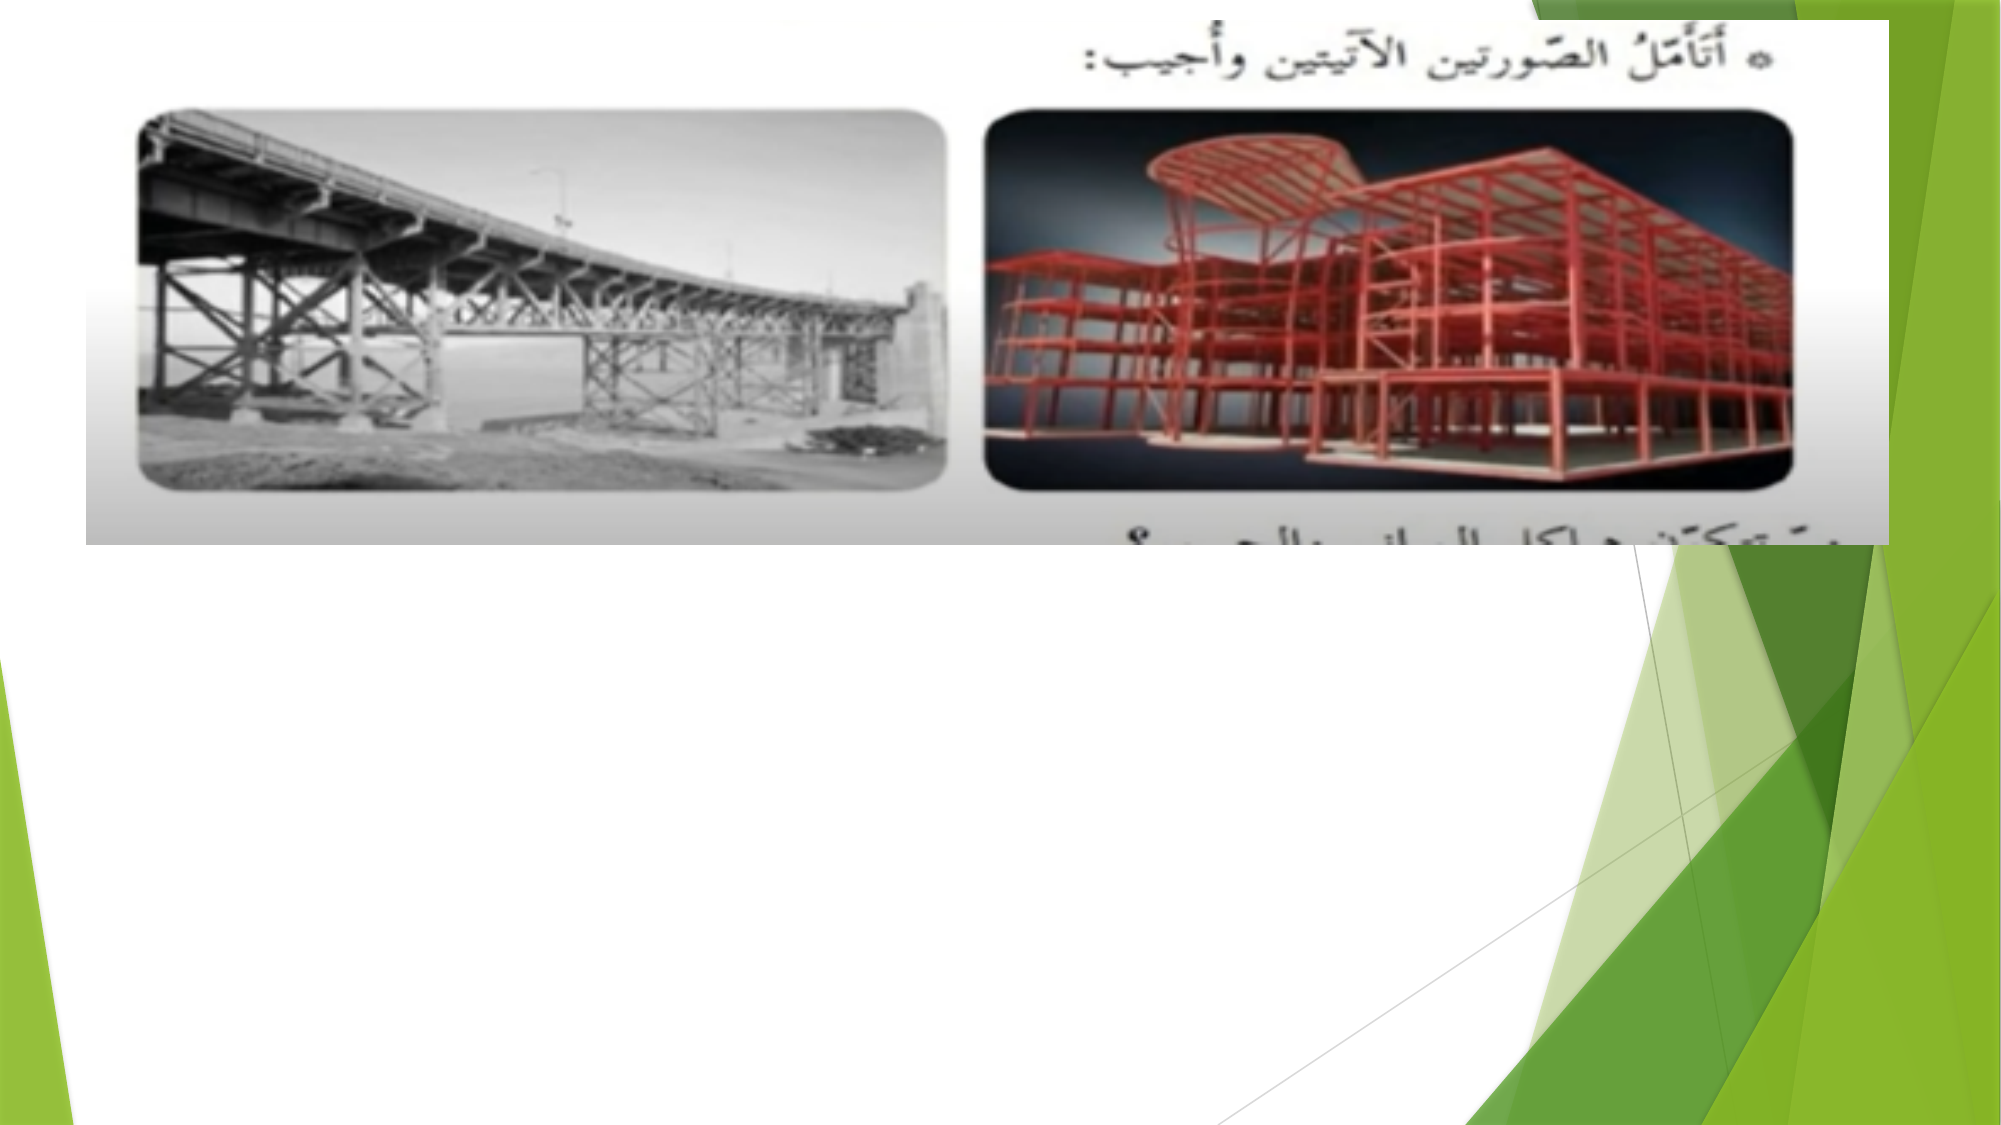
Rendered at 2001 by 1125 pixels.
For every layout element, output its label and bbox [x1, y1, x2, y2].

picture [86, 20, 1890, 545]
